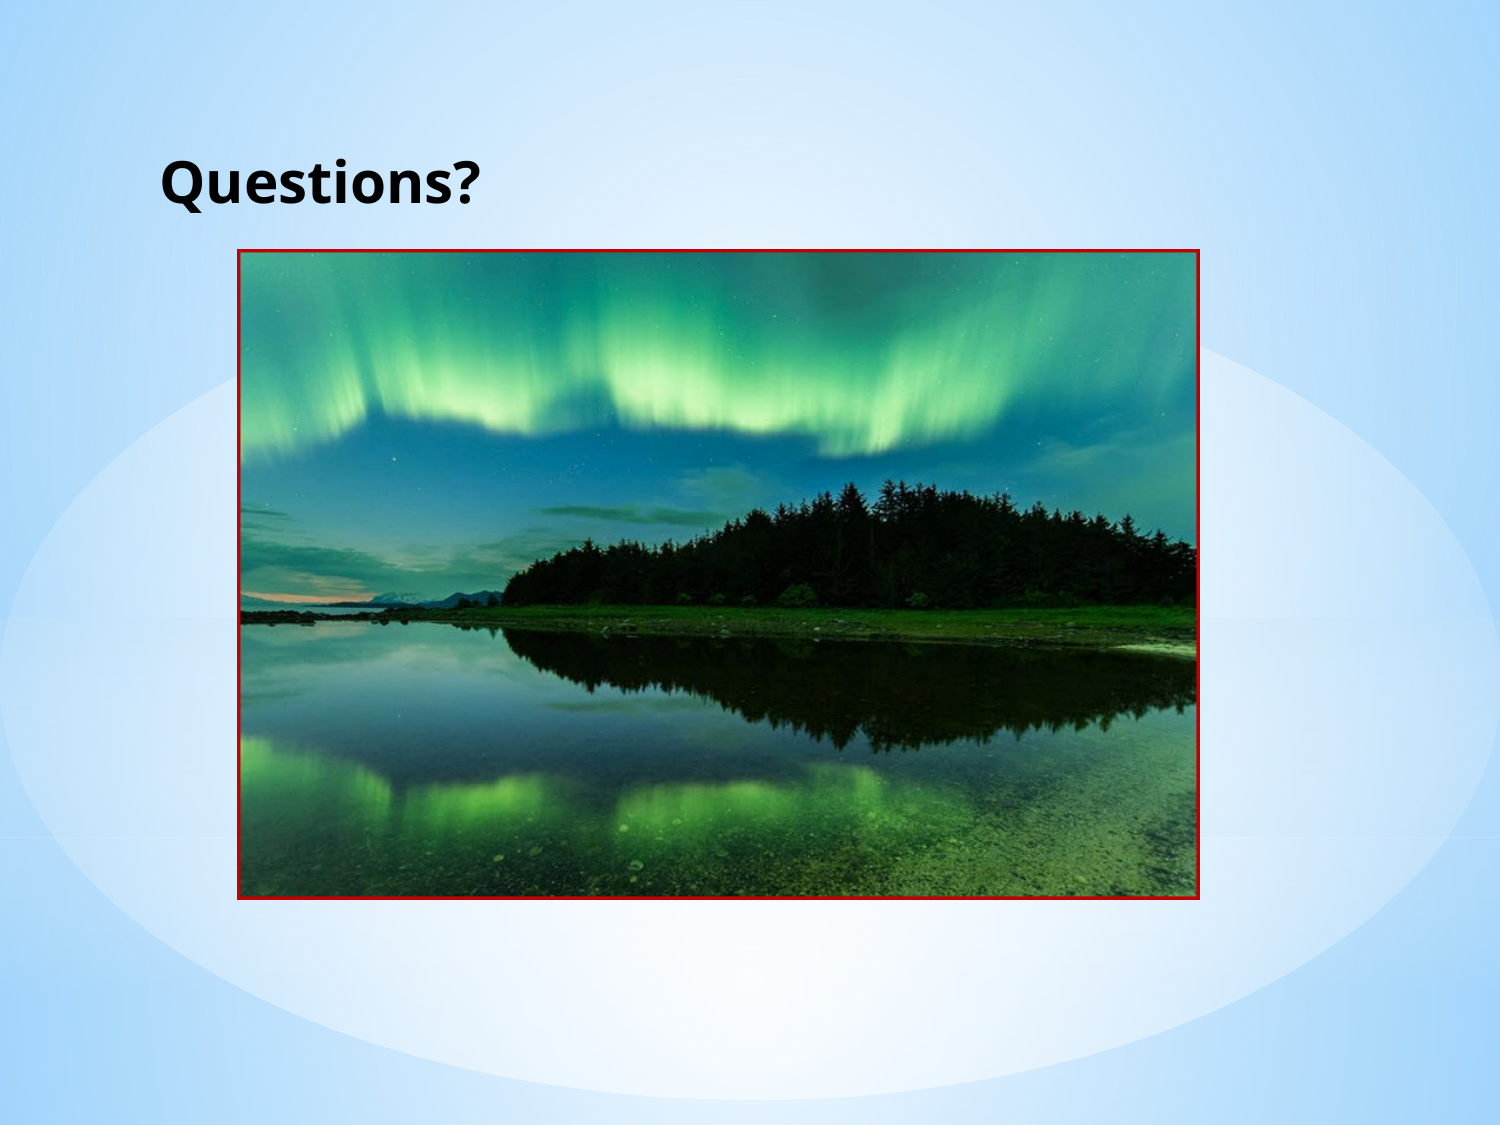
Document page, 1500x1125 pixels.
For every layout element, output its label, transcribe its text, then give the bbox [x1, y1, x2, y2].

picture [237, 249, 1201, 901]
text_box Questions? [137, 137, 1300, 223]
